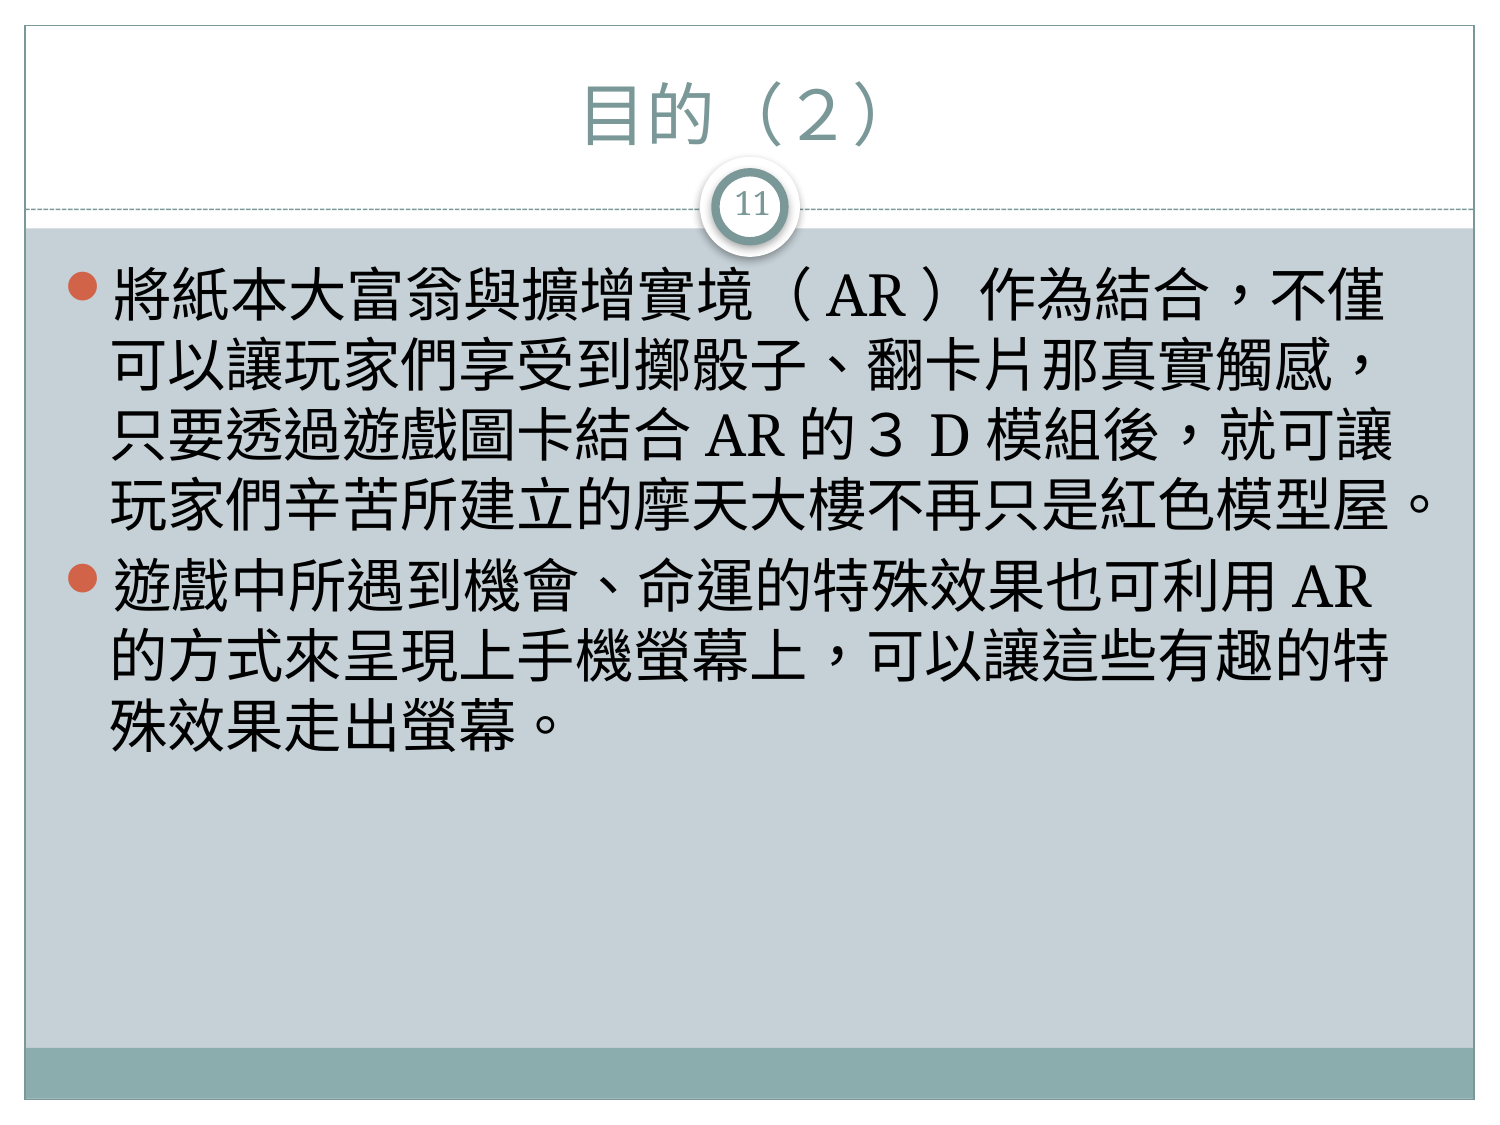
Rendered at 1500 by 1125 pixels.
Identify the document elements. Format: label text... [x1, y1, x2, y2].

slide_number 11 [715, 168, 791, 241]
title 目的（２） [49, 37, 1450, 162]
list 將紙本大富翁與擴增實境（AR）作為結合，不僅可以讓玩家們享受到擲骰子、翻卡片那真實觸感，只要透過遊戲圖卡結合AR的３D模組後，就可讓玩家們辛苦所建立的摩天大樓不再只是紅色模型屋。 遊戲中所遇到機會、命運的特殊效果也可利用AR的方式來呈現上手機螢幕上，可以讓這些有趣的特殊效果走出螢幕。 [49, 250, 1445, 1001]
